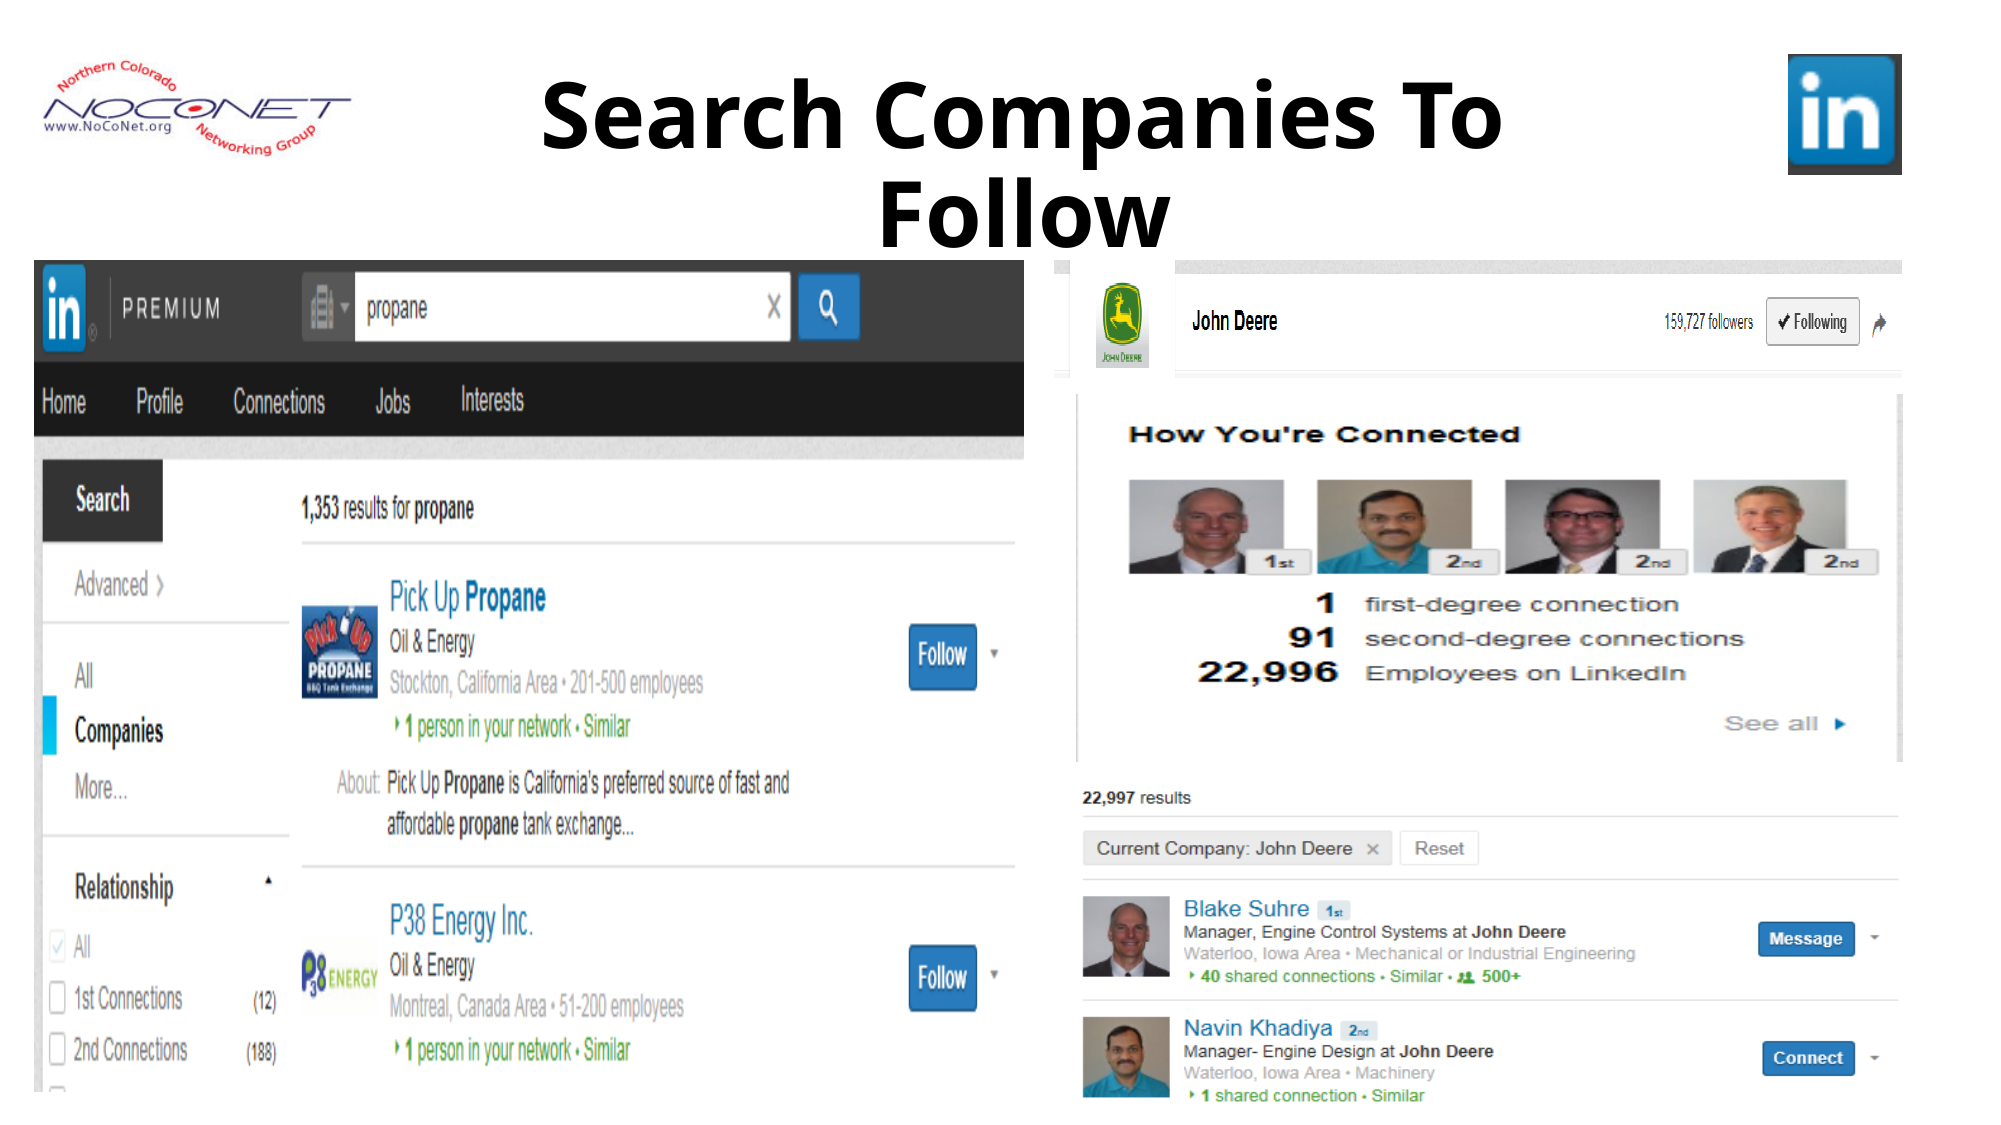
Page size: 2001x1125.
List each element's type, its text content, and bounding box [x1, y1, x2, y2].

picture [1076, 393, 1903, 762]
picture [1076, 777, 1903, 1111]
title Search Companies To Follow [484, 59, 1563, 278]
picture [34, 54, 370, 164]
picture [1054, 260, 1902, 378]
picture [1788, 54, 1902, 175]
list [34, 260, 1024, 1092]
